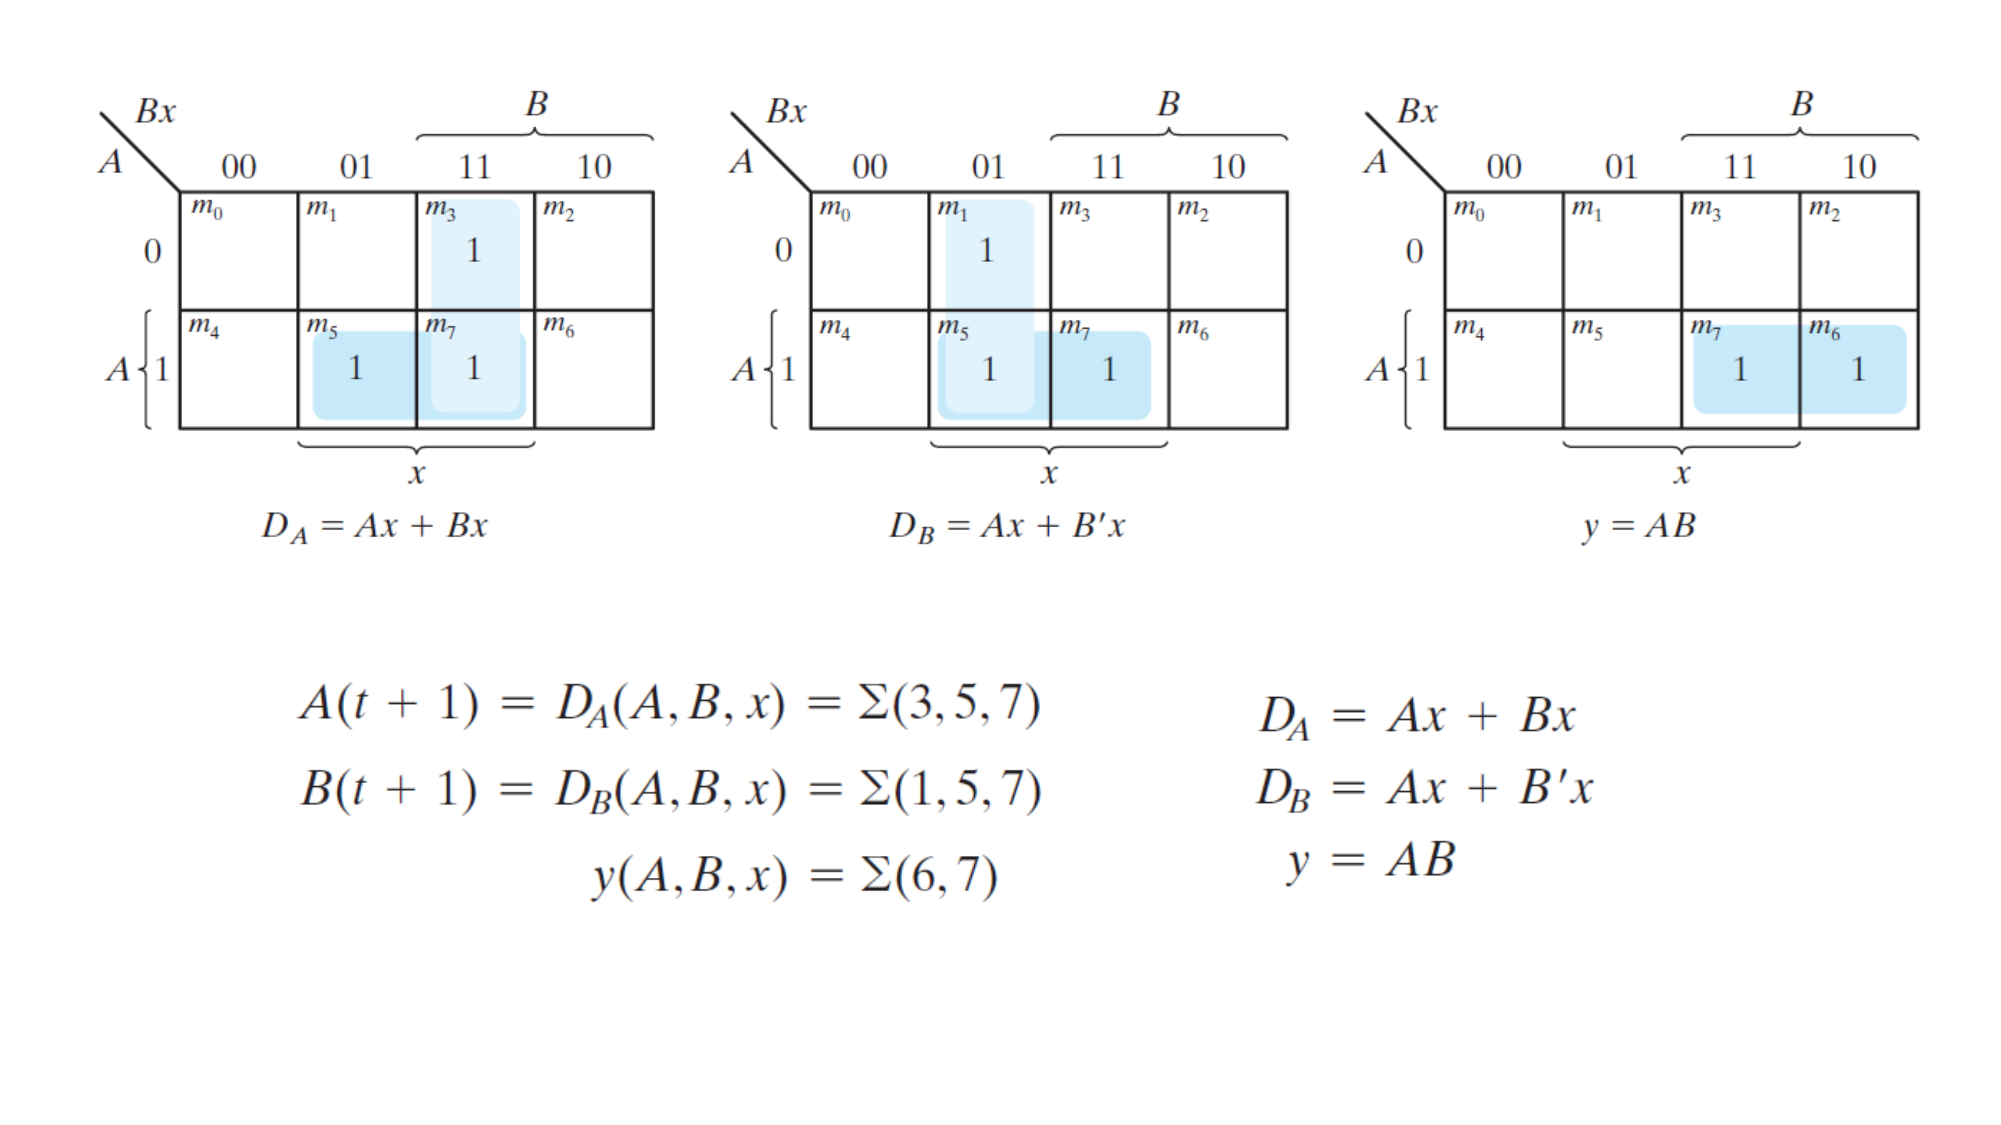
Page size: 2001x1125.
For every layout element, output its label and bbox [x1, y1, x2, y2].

picture [286, 666, 1060, 913]
picture [60, 74, 1940, 560]
picture [1243, 686, 1606, 893]
